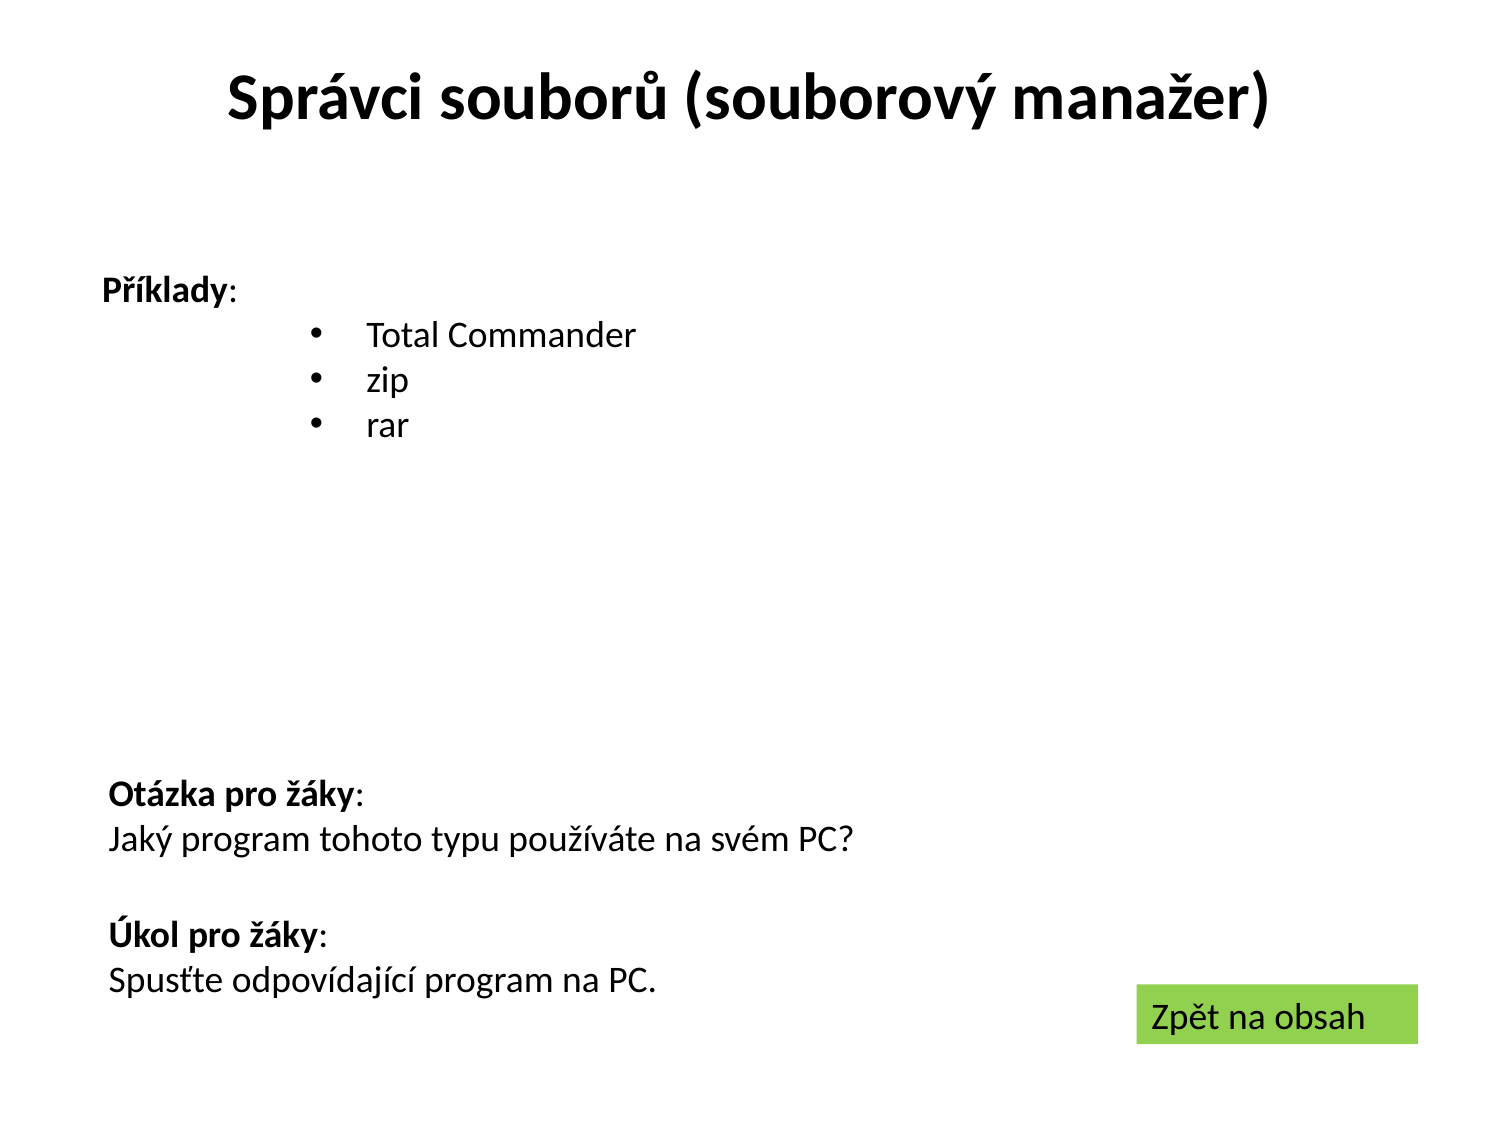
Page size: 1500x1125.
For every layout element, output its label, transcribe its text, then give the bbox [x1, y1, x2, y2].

text_box Zpět na obsah [1136, 984, 1418, 1045]
text_box Správci souborů (souborový manažer) [74, 45, 1425, 153]
text_box Příklady: Total Commander zip rar [70, 257, 1301, 633]
text_box Úkol pro žáky: Spusťte odpovídající program na PC. [93, 902, 985, 1008]
text_box Otázka pro žáky: Jaký program tohoto typu používáte na svém PC? [93, 761, 1336, 867]
